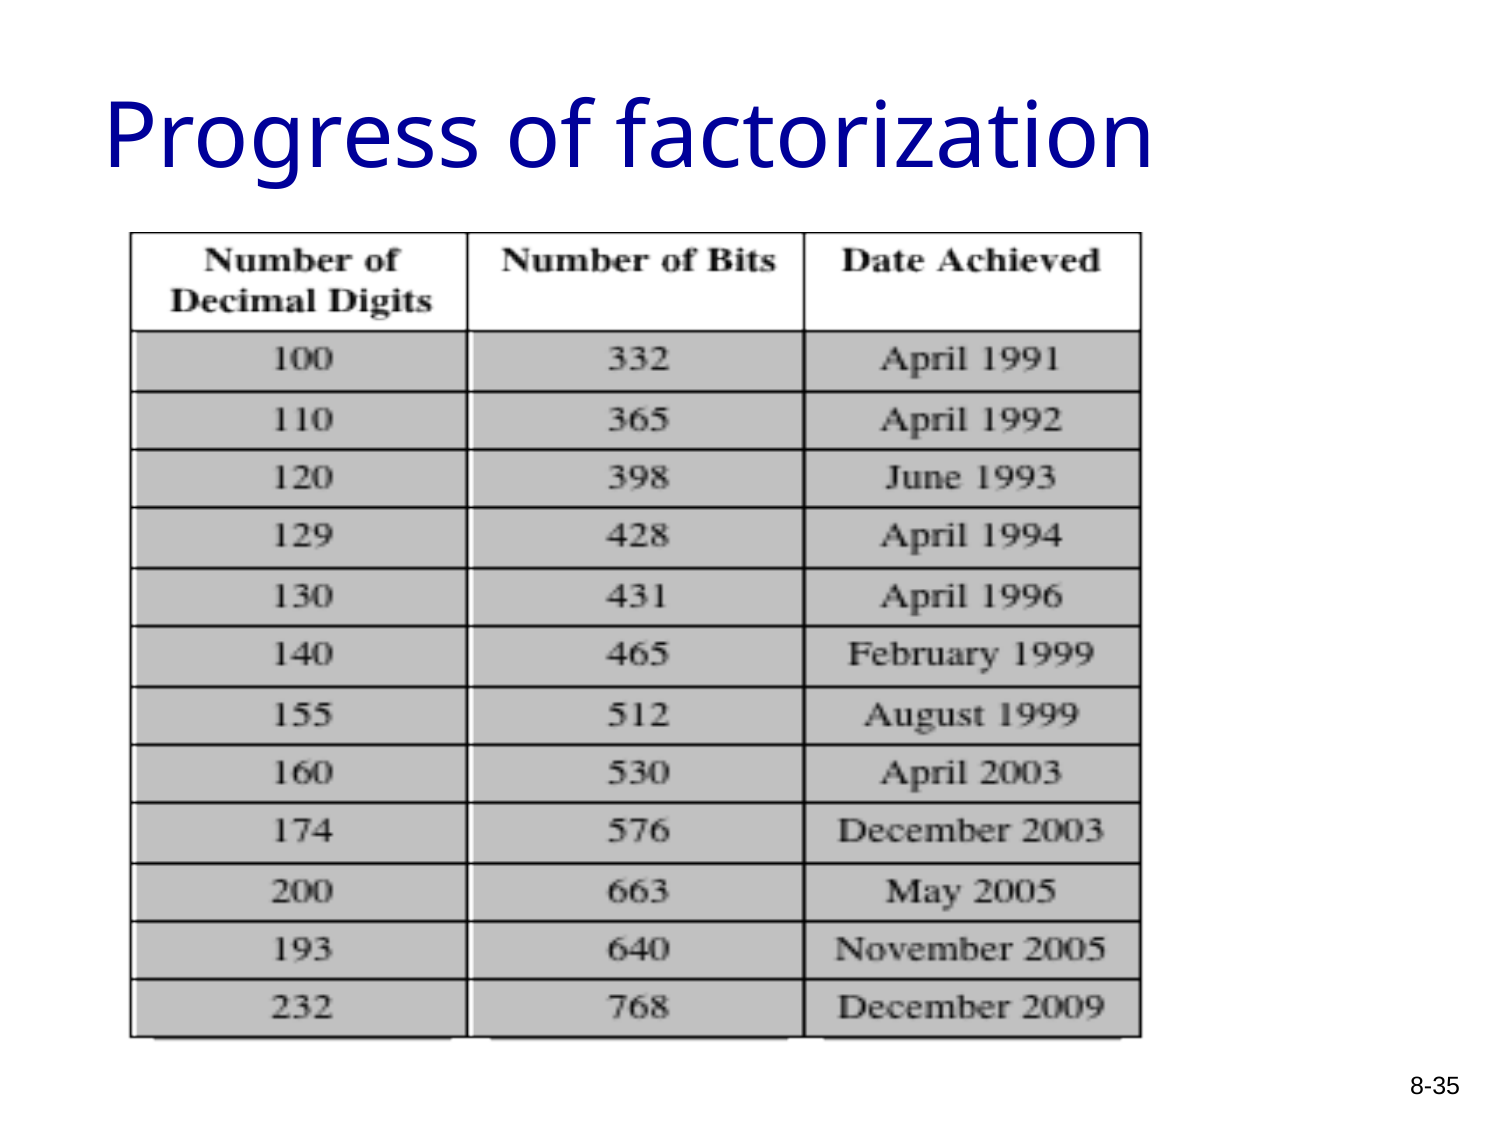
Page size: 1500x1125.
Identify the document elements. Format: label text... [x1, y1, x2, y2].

picture [74, 211, 1200, 1080]
title Progress of factorization [87, 37, 1363, 226]
